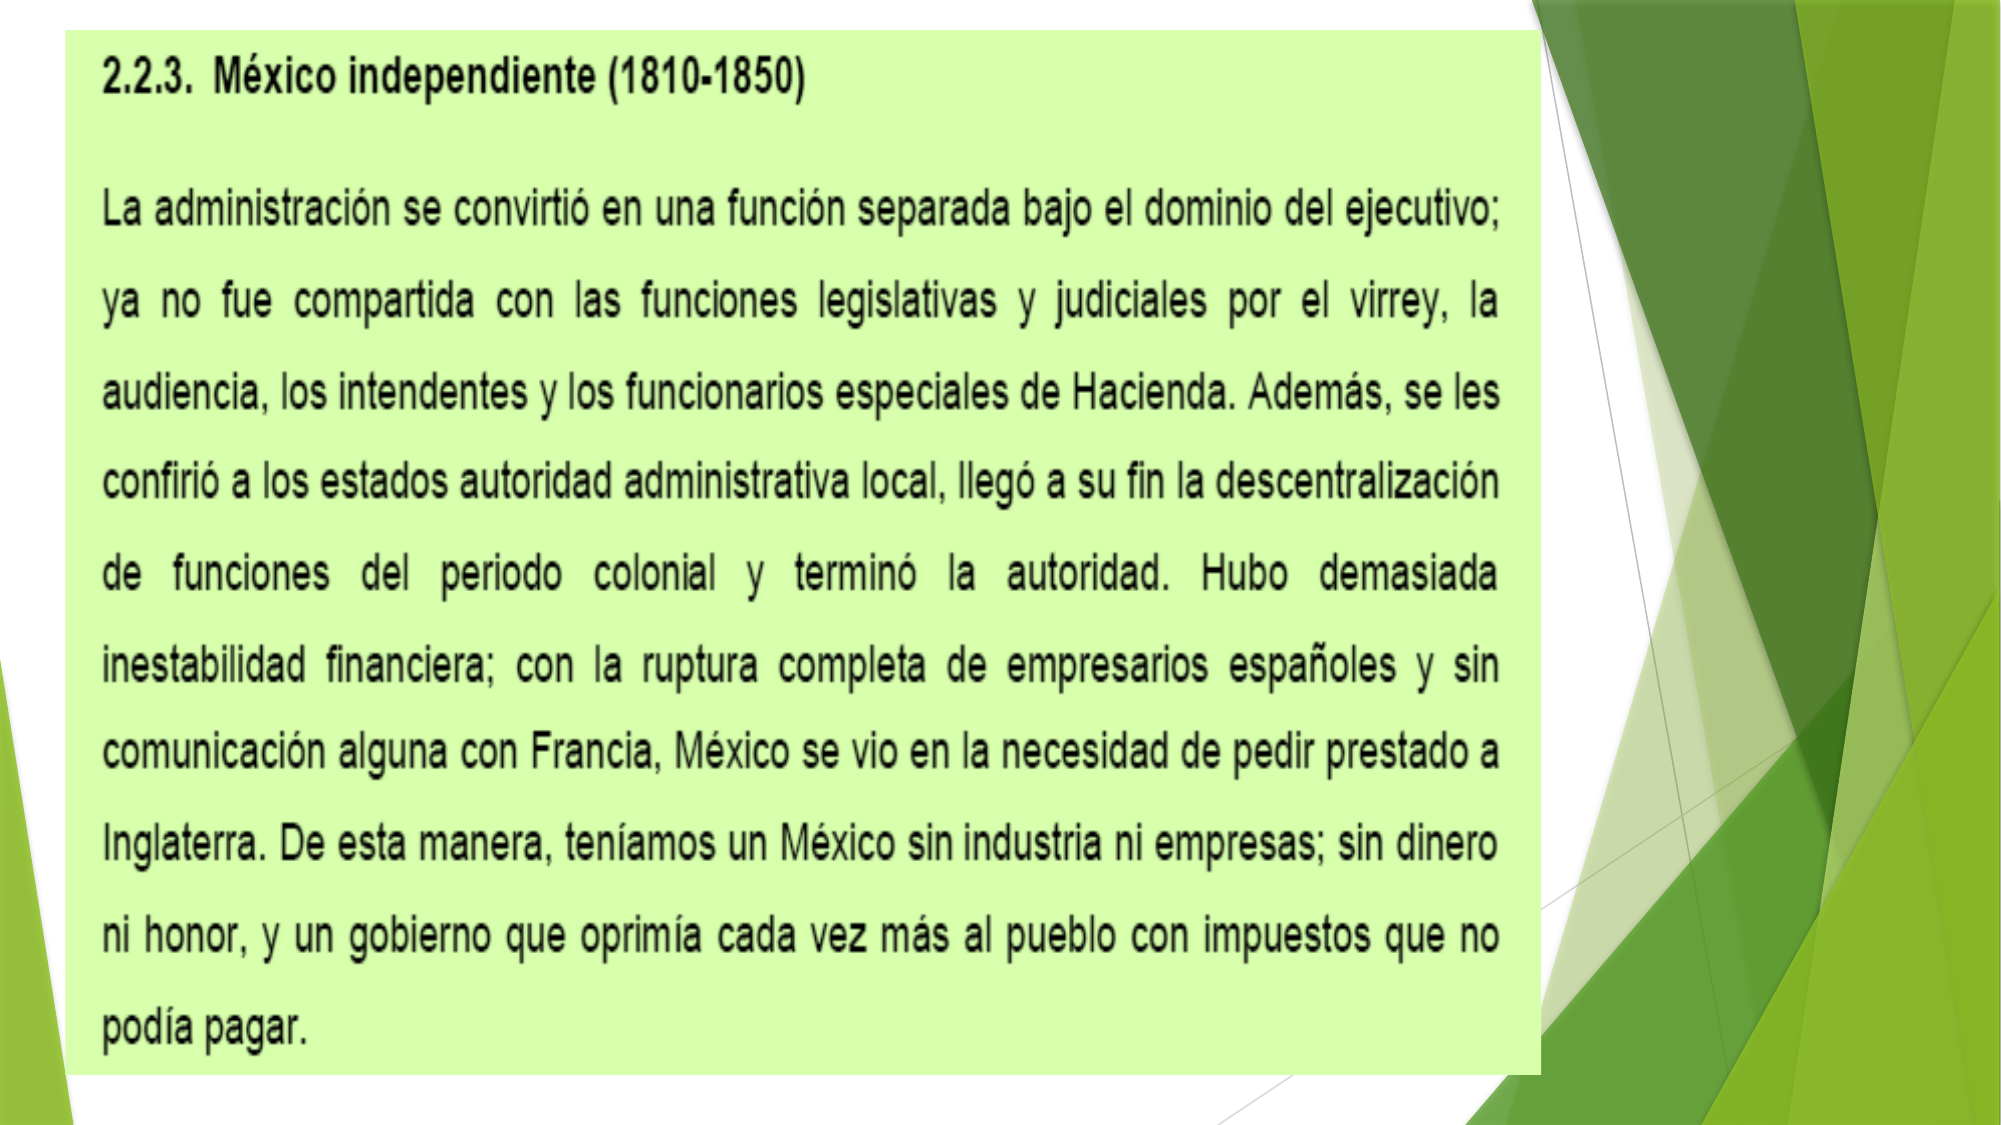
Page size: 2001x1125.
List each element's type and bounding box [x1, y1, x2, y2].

picture [64, 29, 1542, 1075]
